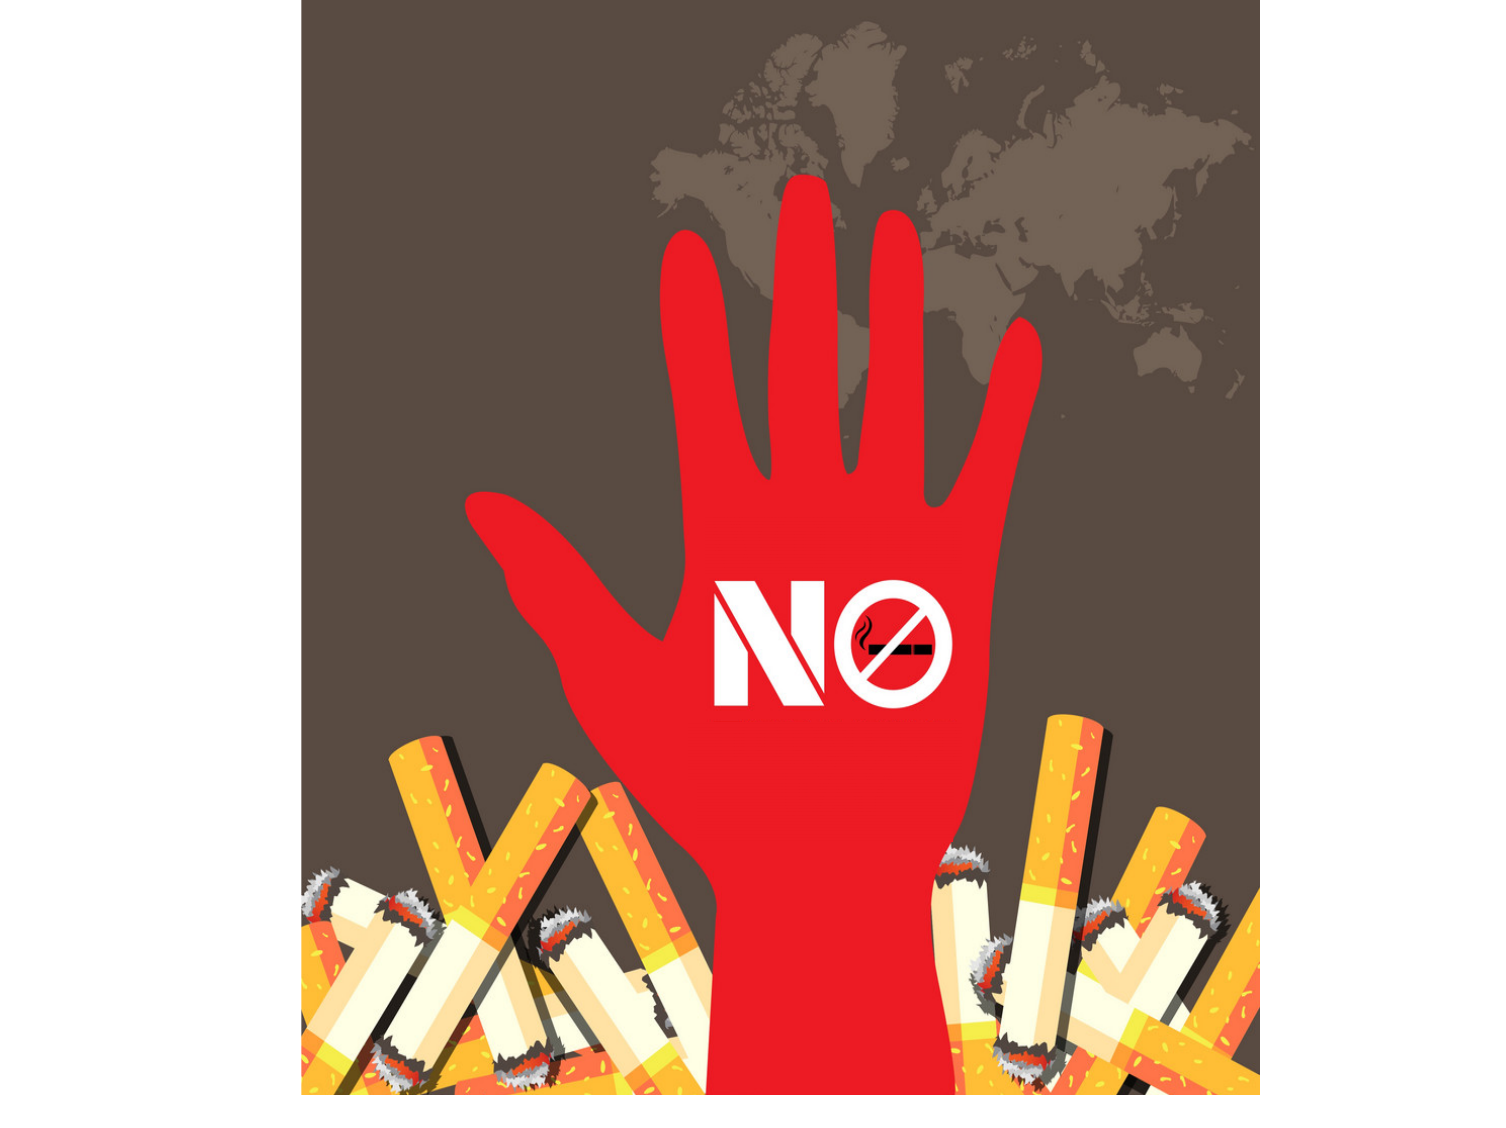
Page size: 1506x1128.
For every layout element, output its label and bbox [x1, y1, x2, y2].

text_box [301, 0, 1260, 1095]
